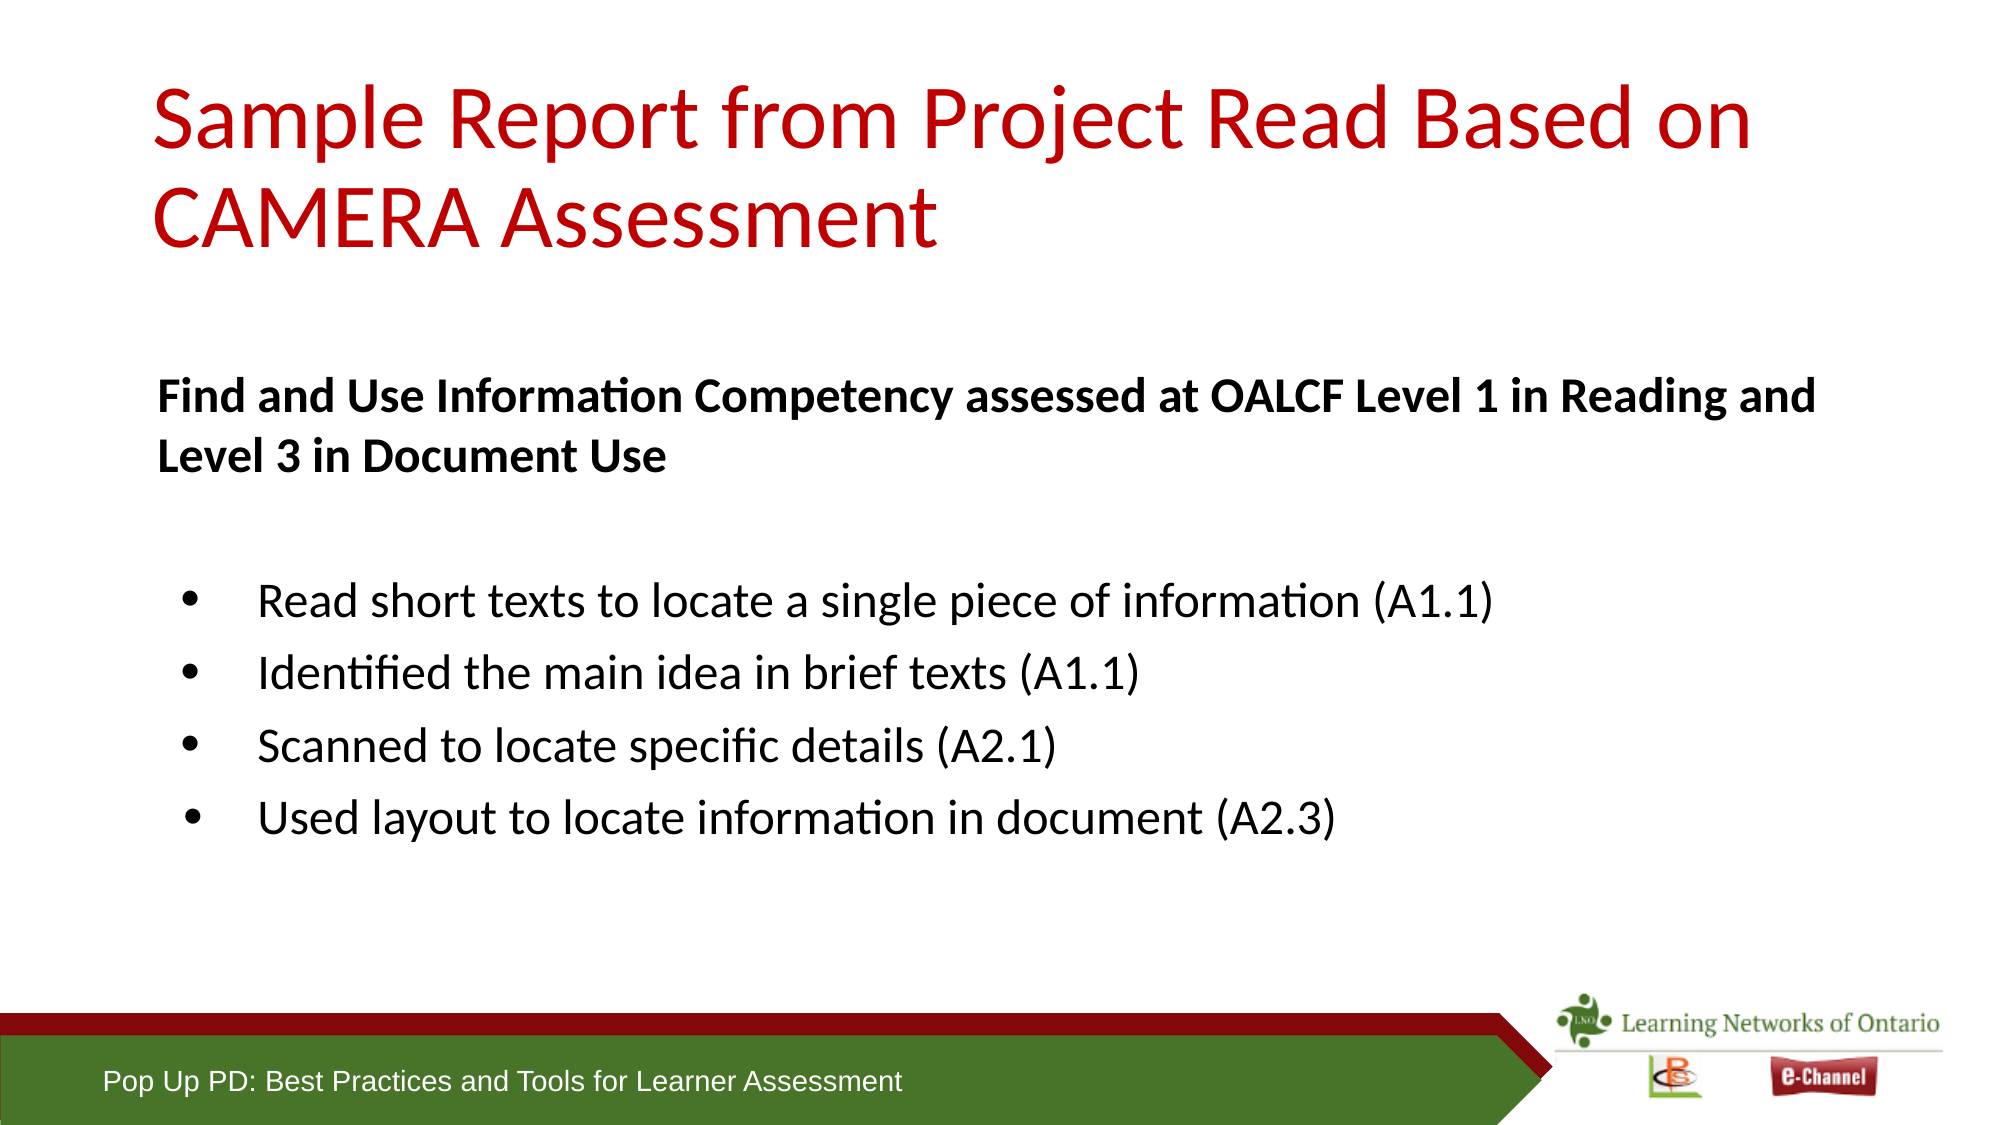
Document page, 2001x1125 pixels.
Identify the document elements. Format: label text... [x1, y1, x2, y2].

text_box Find and Use Information Competency assessed at OALCF Level 1 in Reading and Level 3 in Document Use Read short texts to locate a single piece of information (A1.1) Identified the main idea in brief texts (A1.1) Scanned to locate specific details (A2.1) Used layout to locate information in document (A2.3) [137, 342, 1863, 980]
title Sample Report from Project Read Based on CAMERA Assessment [137, 59, 1863, 278]
picture [1488, 988, 1962, 1104]
